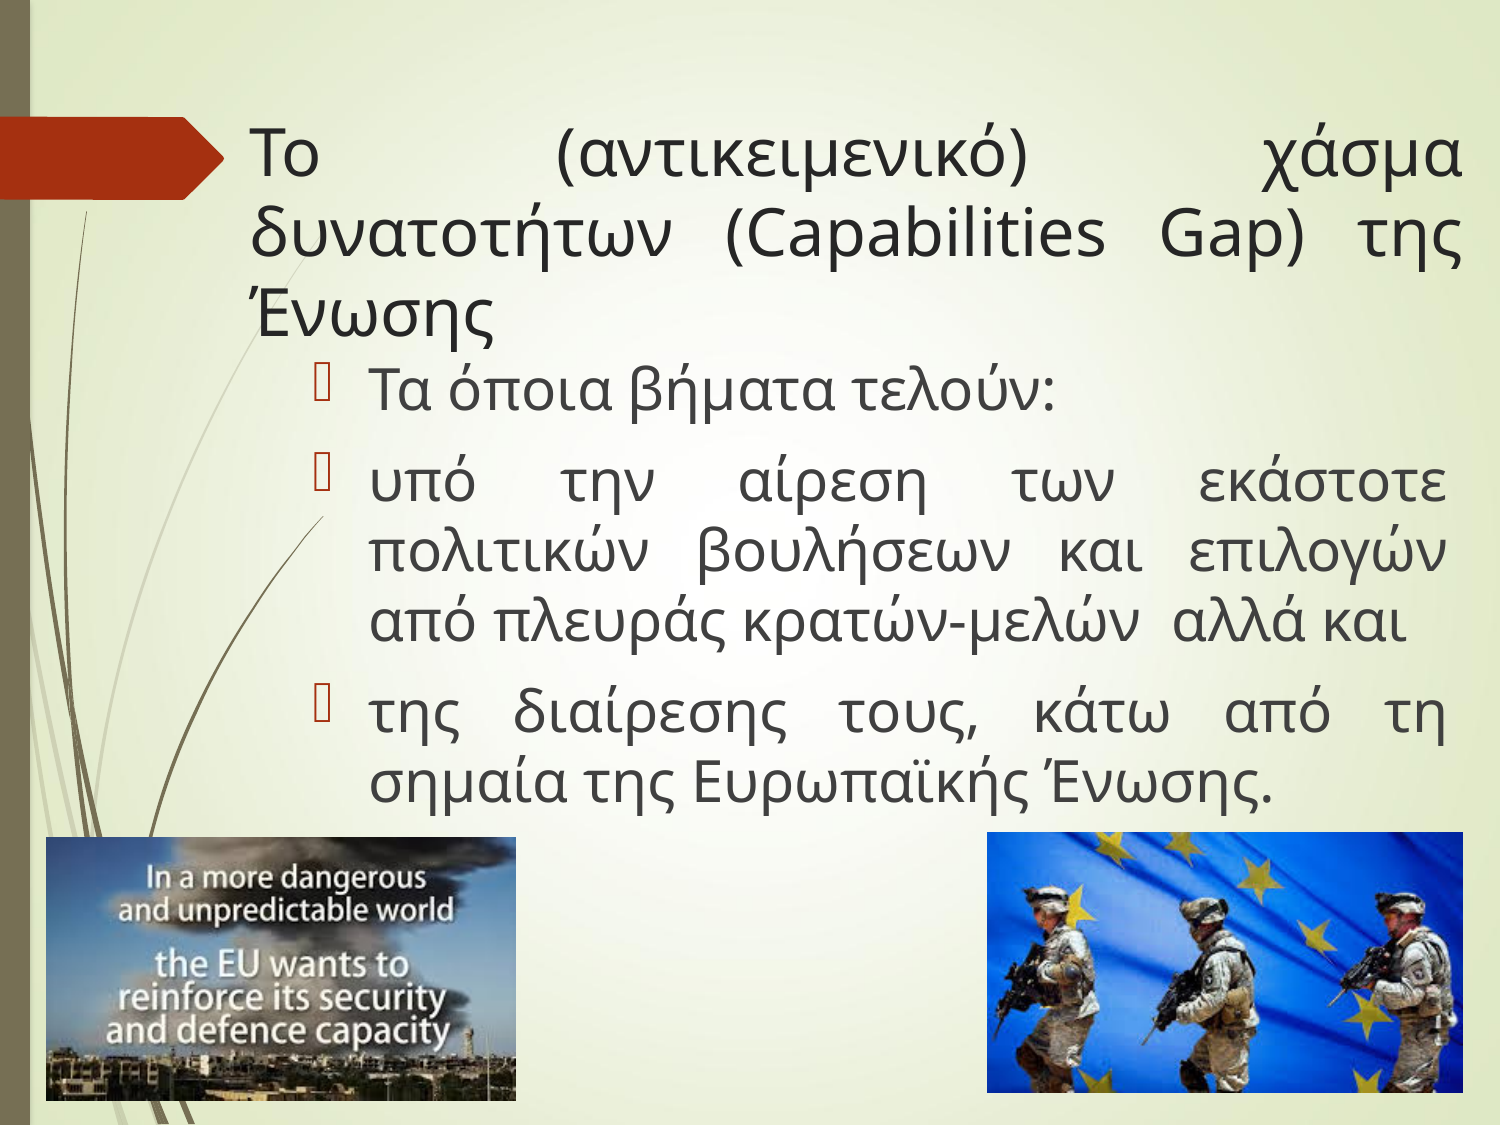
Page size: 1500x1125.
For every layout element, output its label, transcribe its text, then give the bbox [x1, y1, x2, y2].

title Το (αντικειμενικό) χάσμα δυνατοτήτων (Capabilities Gap) της Ένωσης [234, 102, 1479, 300]
picture [30, 0, 1500, 1125]
list Τα όποια βήματα τελούν: υπό την αίρεση των εκάστοτε πολιτικών βουλήσεων και επιλογών από πλευράς κρατών-μελών αλλά και της διαίρεσης τους, κάτω από τη σημαία της Ευρωπαϊκής Ένωσης. [297, 344, 1464, 1098]
picture [82, 777, 91, 832]
